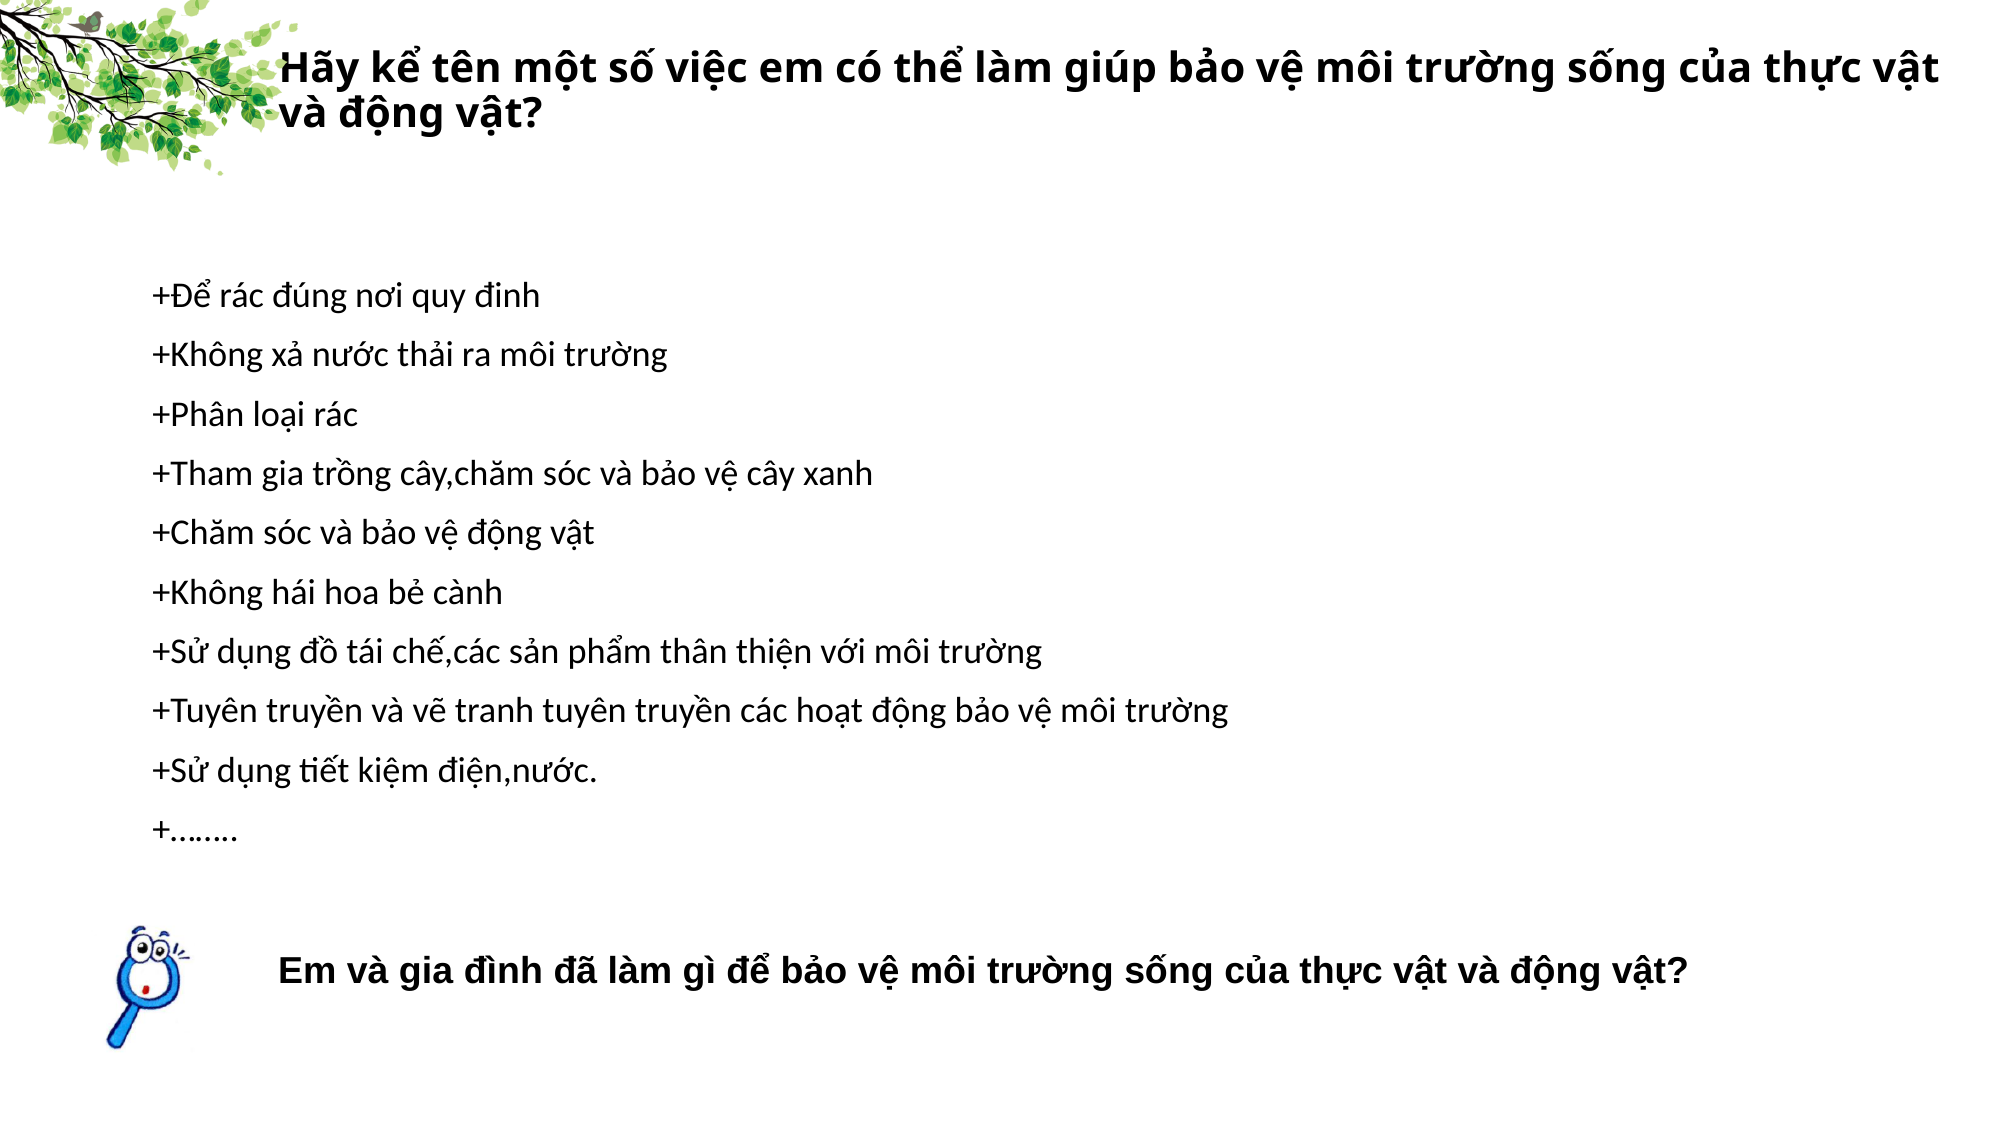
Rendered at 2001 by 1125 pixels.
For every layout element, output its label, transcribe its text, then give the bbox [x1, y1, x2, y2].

list +Để rác đúng nơi quy đinh +Không xả nước thải ra môi trường +Phân loại rác +Tham gia trồng cây,chăm sóc và bảo vệ cây xanh +Chăm sóc và bảo vệ động vật +Không hái hoa bẻ cành +Sử dụng đồ tái chế,các sản phẩm thân thiện với môi trường +Tuyên truyền và vẽ tranh tuyên truyền các hoạt động bảo vệ môi trường +Sử dụng tiết kiệm điện,nước. +…….. [137, 199, 1863, 864]
text_box Em và gia đình đã làm gì để bảo vệ môi trường sống của thực vật và động vật? [263, 939, 1829, 999]
picture [80, 925, 195, 1056]
picture [0, 0, 328, 200]
title Hãy kể tên một số việc em có thể làm giúp bảo vệ môi trường sống của thực vật và động vật? [328, 22, 1989, 162]
